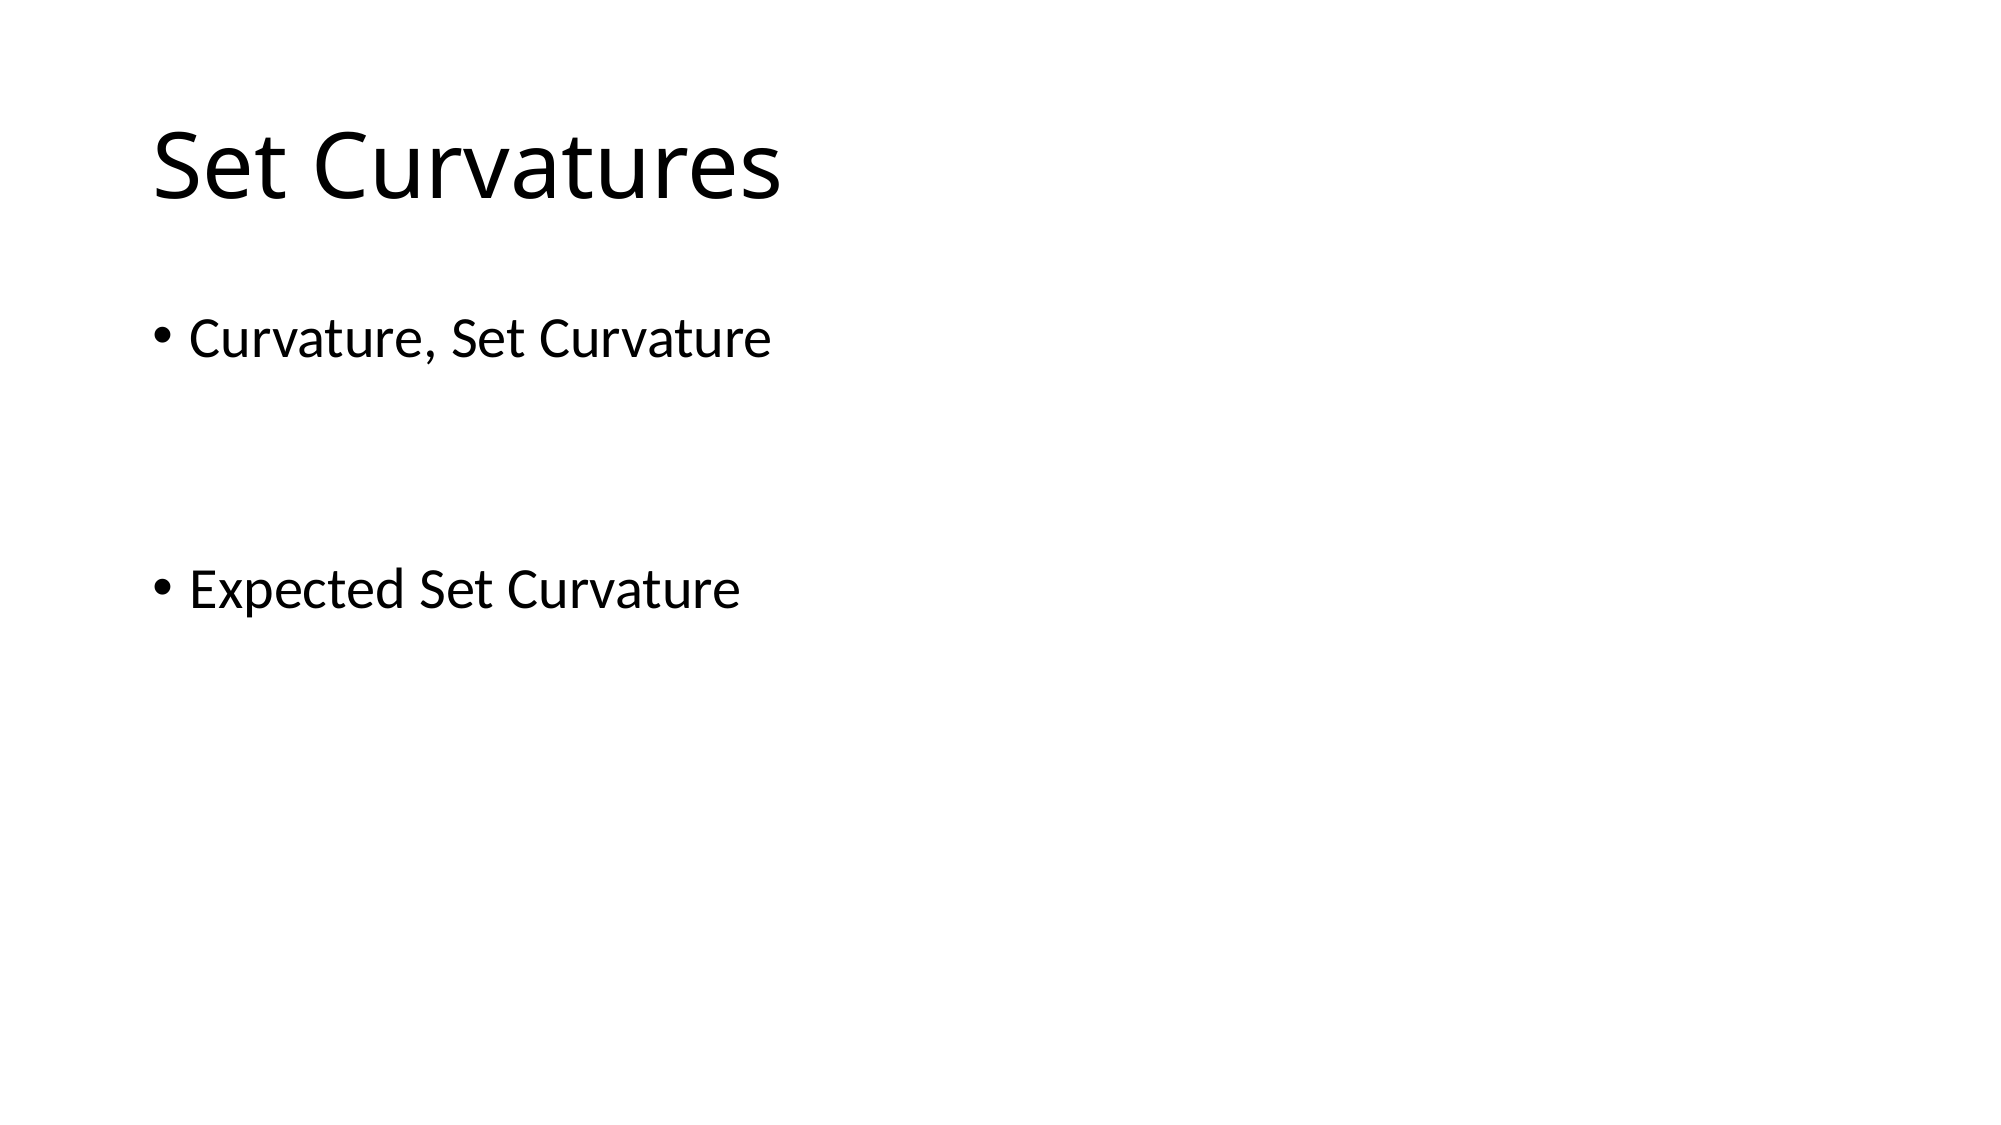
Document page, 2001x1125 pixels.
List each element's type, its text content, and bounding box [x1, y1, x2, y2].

title Set Curvatures [137, 59, 1863, 278]
